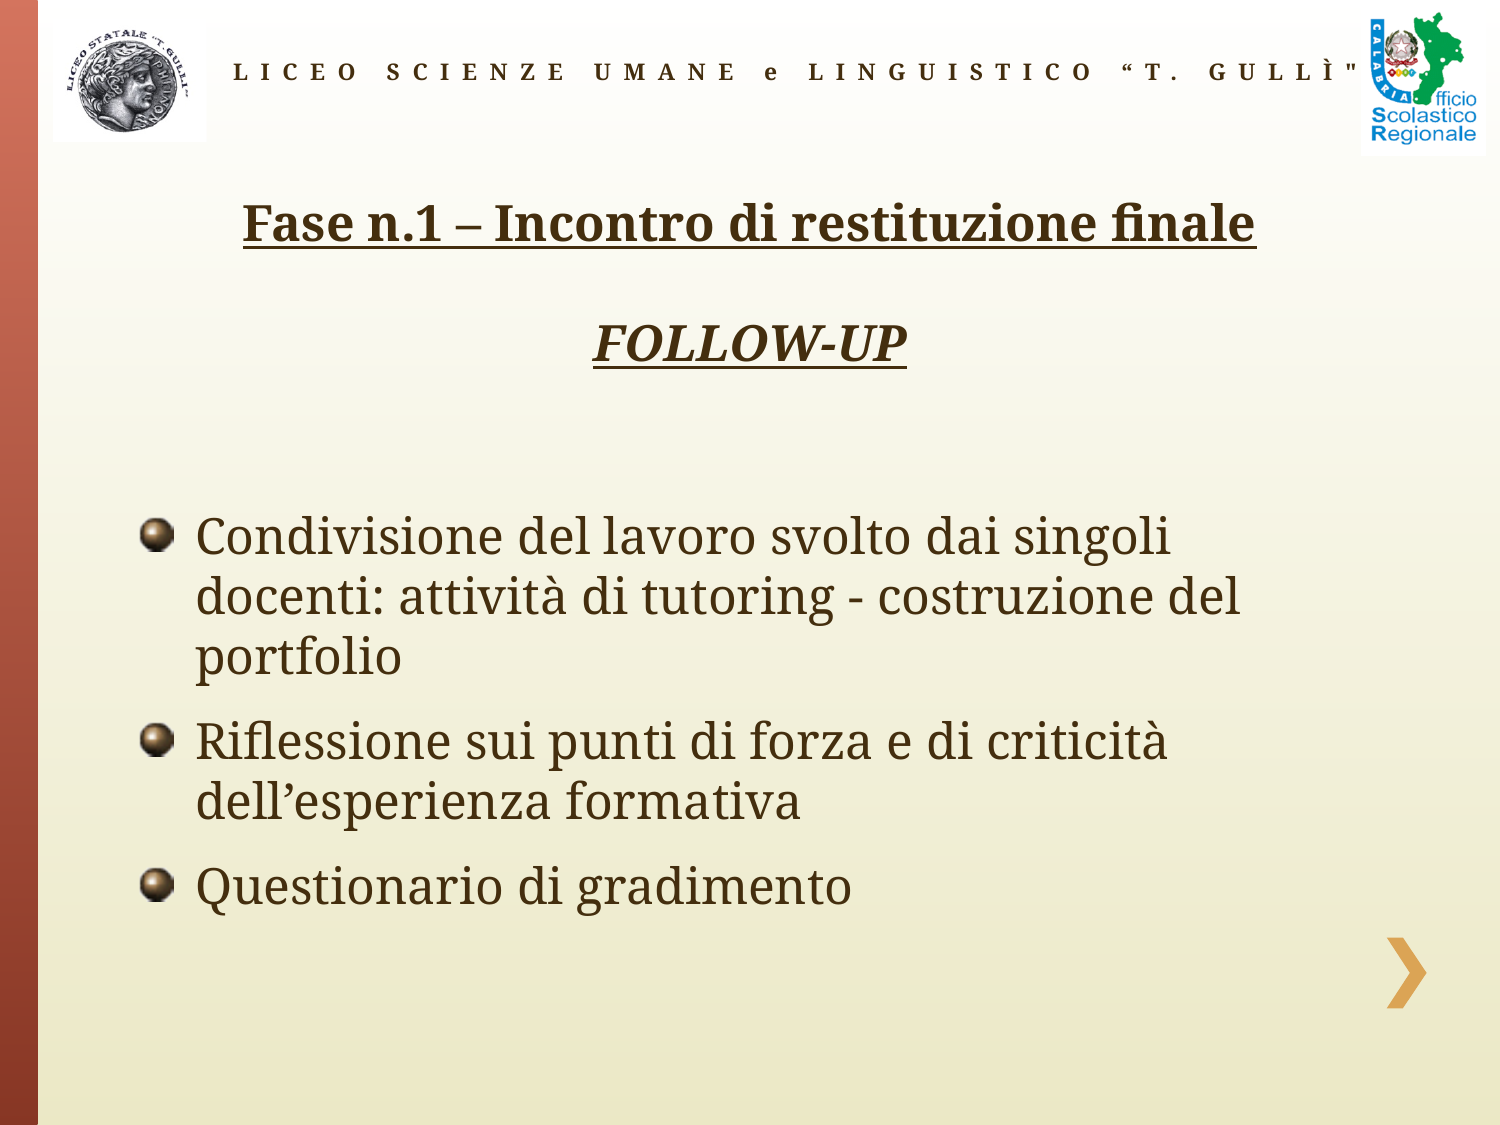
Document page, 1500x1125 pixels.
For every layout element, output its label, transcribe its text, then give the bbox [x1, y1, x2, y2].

text_box Fase n.1 – Incontro di restituzione finale FOLLOW-UP Condivisione del lavoro svolto dai singoli docenti: attività di tutoring - costruzione del portfolio Riflessione sui punti di forza e di criticità dell’esperienza formativa Questionario di gradimento [123, 184, 1376, 980]
picture [138, 866, 174, 902]
picture [52, 18, 207, 143]
picture [1360, 5, 1486, 156]
text_box LICEO SCIENZE UMANE e LINGUISTICO “T. GULLÌ" [218, 50, 1349, 93]
picture [138, 516, 174, 552]
picture [138, 721, 174, 757]
